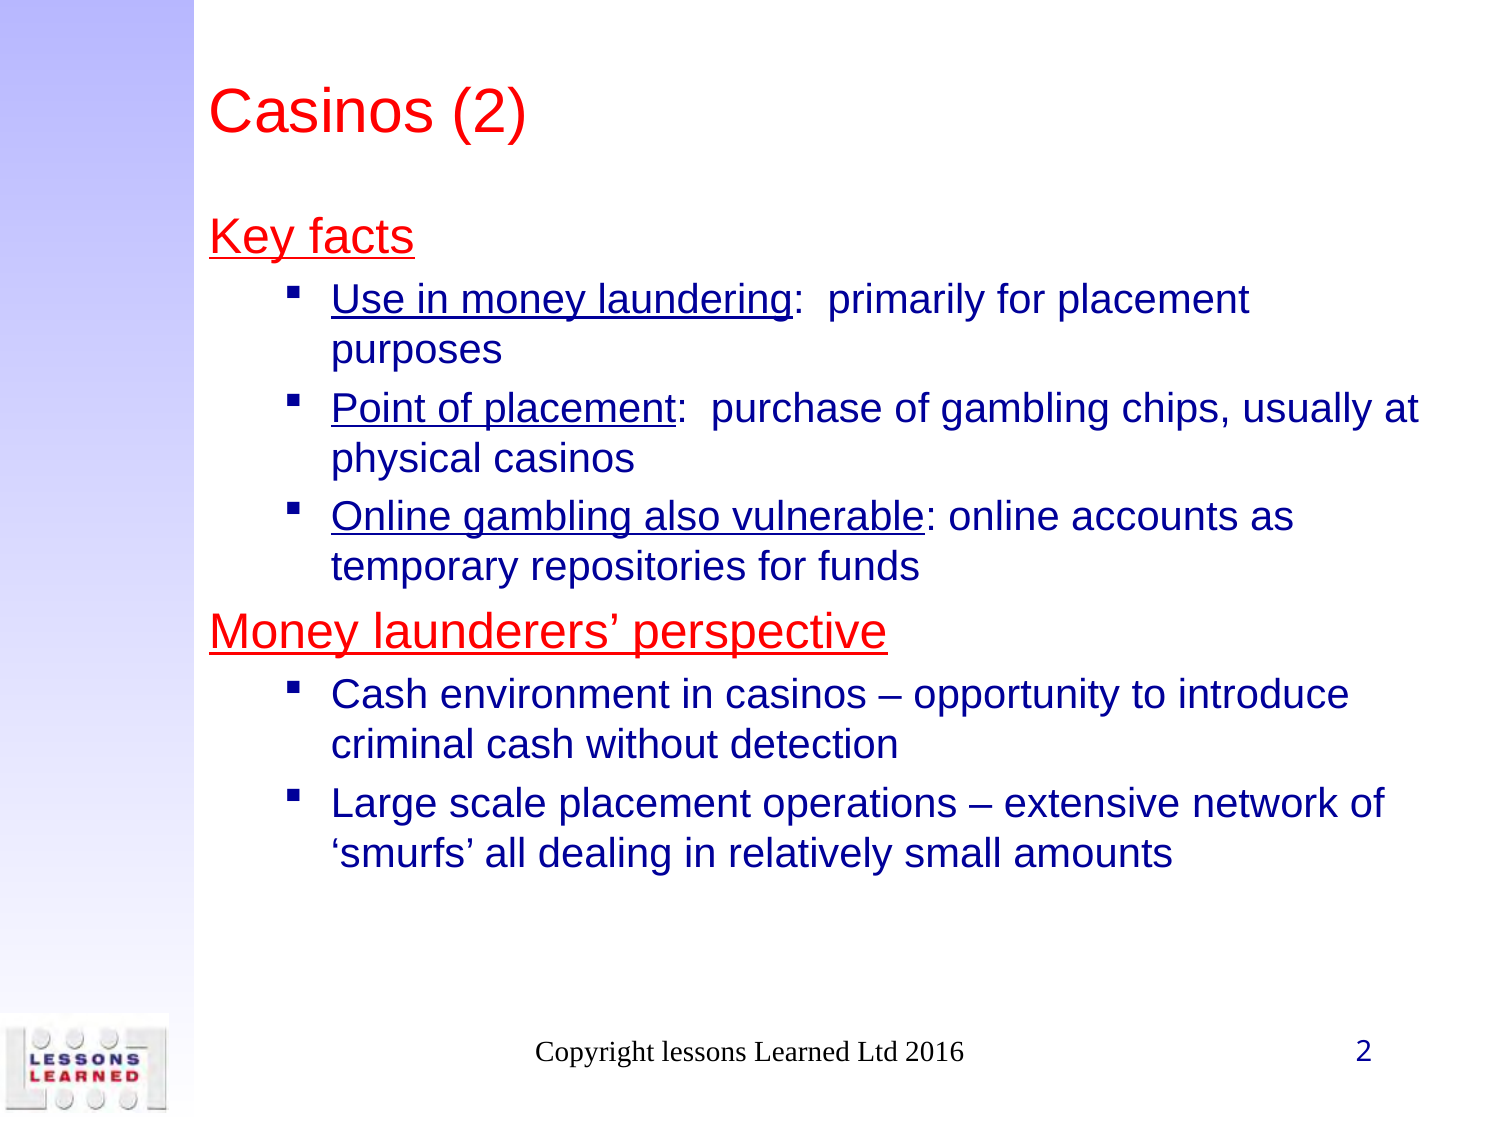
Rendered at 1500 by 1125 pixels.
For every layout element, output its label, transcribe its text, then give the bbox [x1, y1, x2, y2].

title Casinos (2) [193, 42, 1447, 173]
picture [0, 1013, 169, 1113]
slide_number 2 [1074, 1047, 1388, 1100]
list Key facts Use in money laundering: primarily for placement purposes Point of placement: purchase of gambling chips, usually at physical casinos Online gambling also vulnerable: online accounts as temporary repositories for funds Money launderers’ perspective Cash environment in casinos – opportunity to introduce criminal cash without detection Large scale placement operations – extensive network of ‘smurfs’ all dealing in relatively small amounts [193, 196, 1447, 1047]
footer Copyright lessons Learned Ltd 2016 [512, 1047, 988, 1100]
